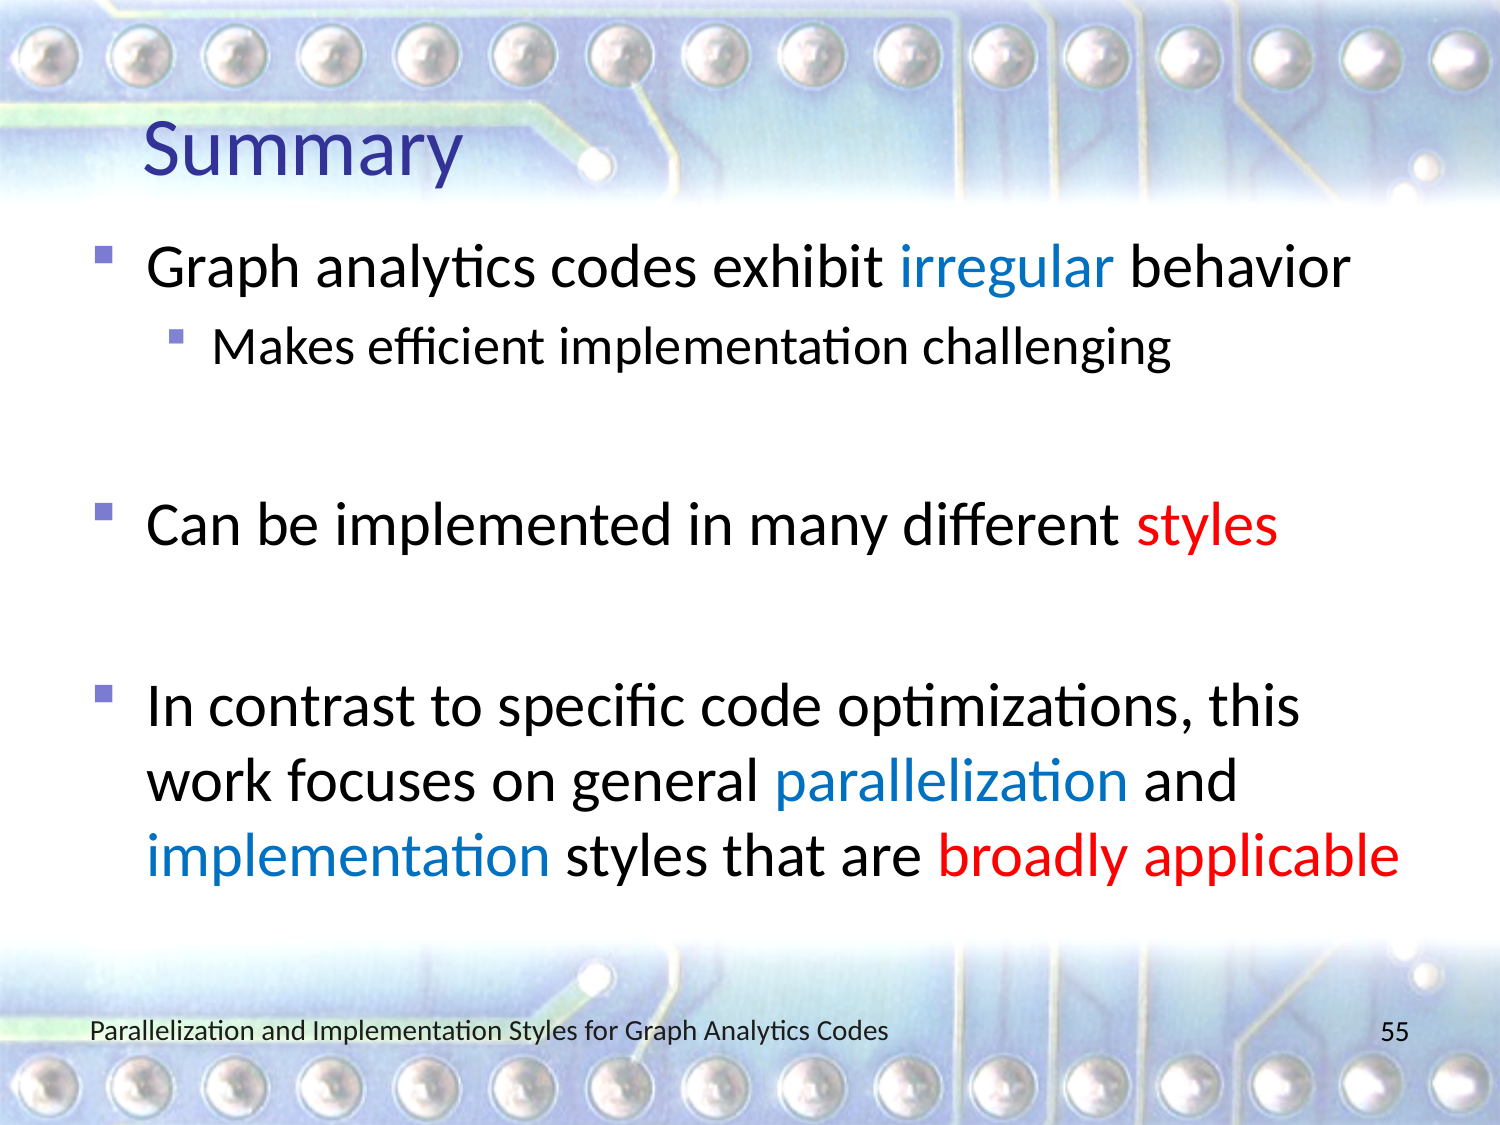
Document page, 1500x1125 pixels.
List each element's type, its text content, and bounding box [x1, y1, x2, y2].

slide_number Parallelization and Implementation Styles for Graph Analytics Codes [74, 978, 1322, 1055]
title Summary [74, 89, 1426, 195]
slide_number 55 [1112, 979, 1426, 1055]
list Graph analytics codes exhibit irregular behavior Makes efficient implementation challenging Can be implemented in many different styles In contrast to specific code optimizations, this work focuses on general parallelization and implementation styles that are broadly applicable [74, 216, 1425, 953]
